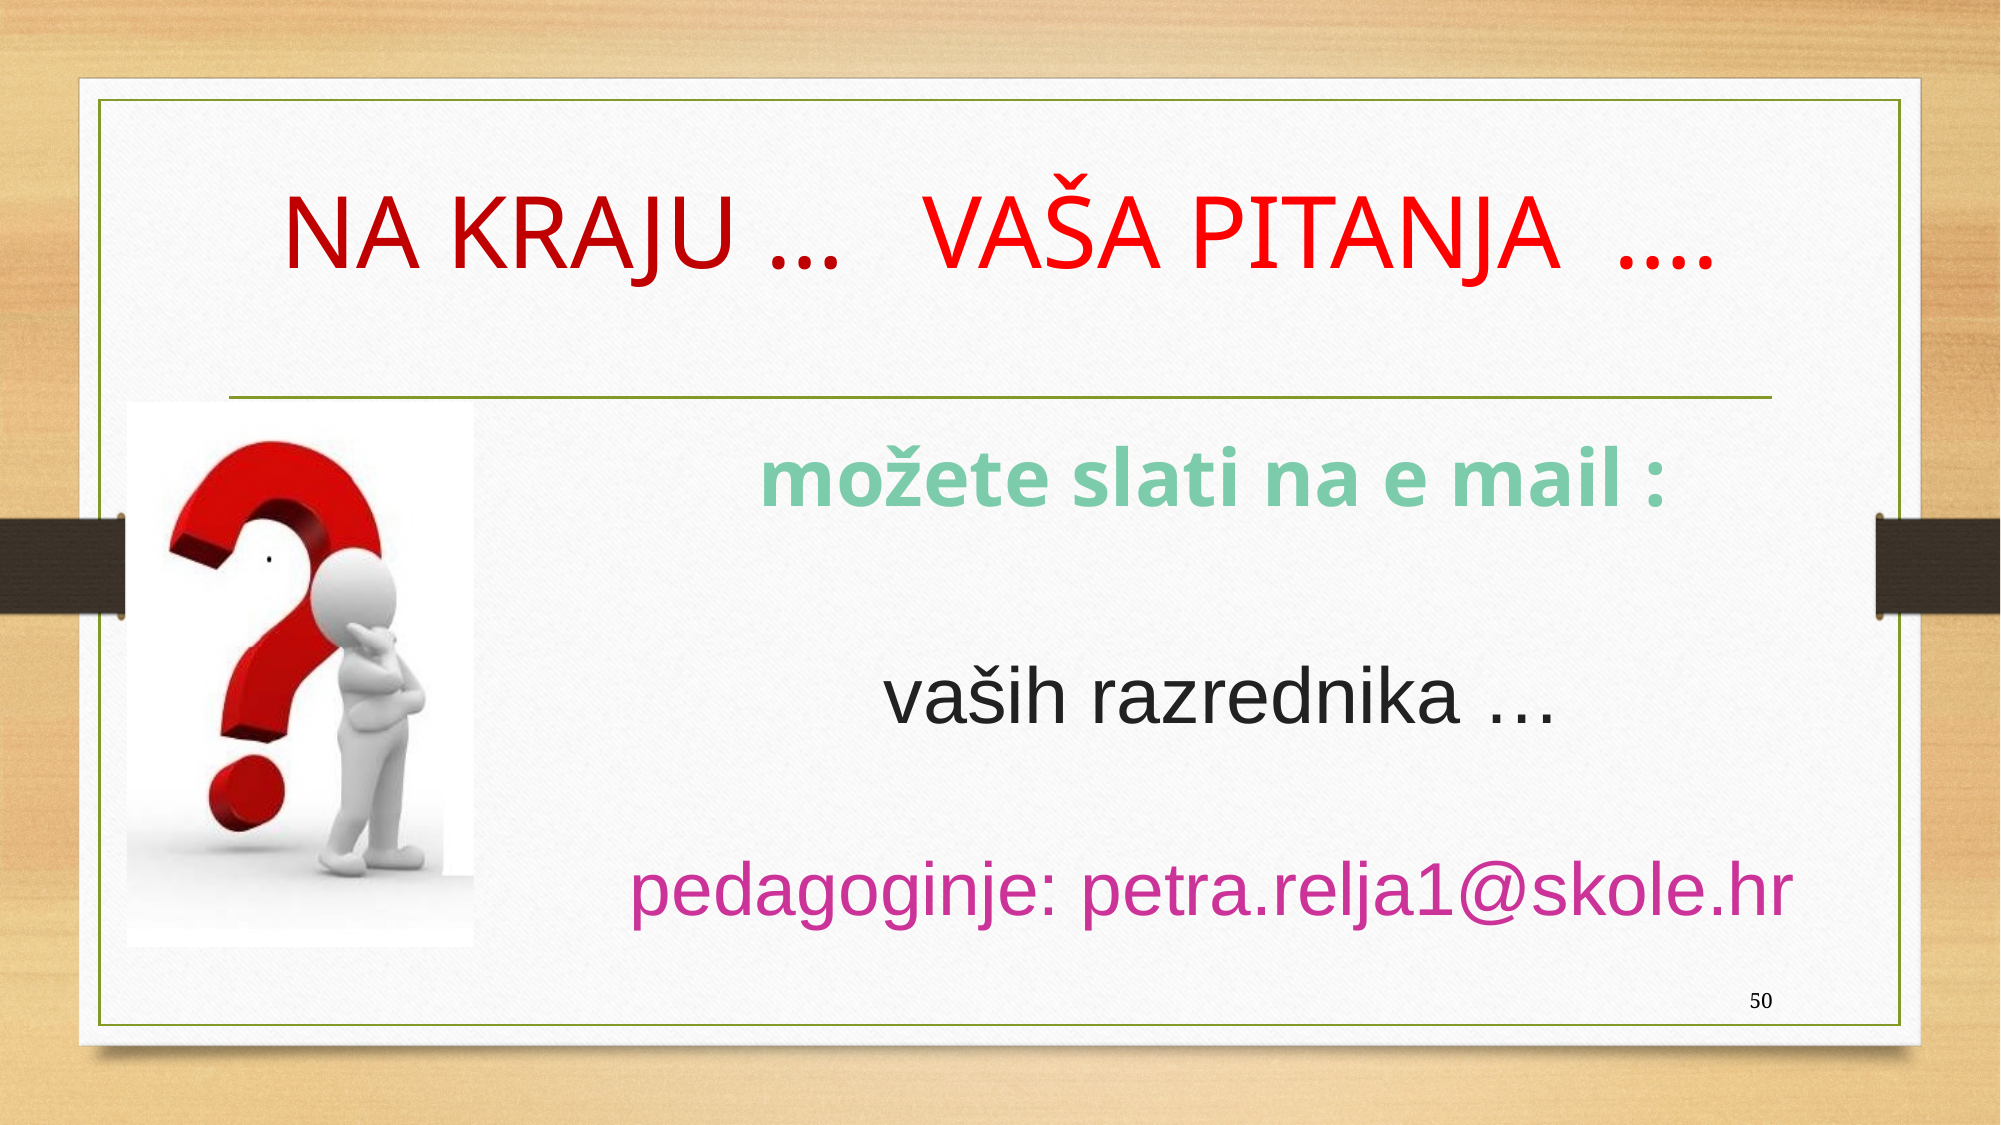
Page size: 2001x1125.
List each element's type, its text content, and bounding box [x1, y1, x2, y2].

title NA KRAJU … VAŠA PITANJA …. [212, 161, 1788, 375]
picture [0, 0, 2001, 1125]
list možete slati na e mail : vaših razrednika … pedagoginje: petra.relja1@skole.hr [425, 419, 2000, 964]
slide_number 50 [1698, 979, 1788, 1025]
